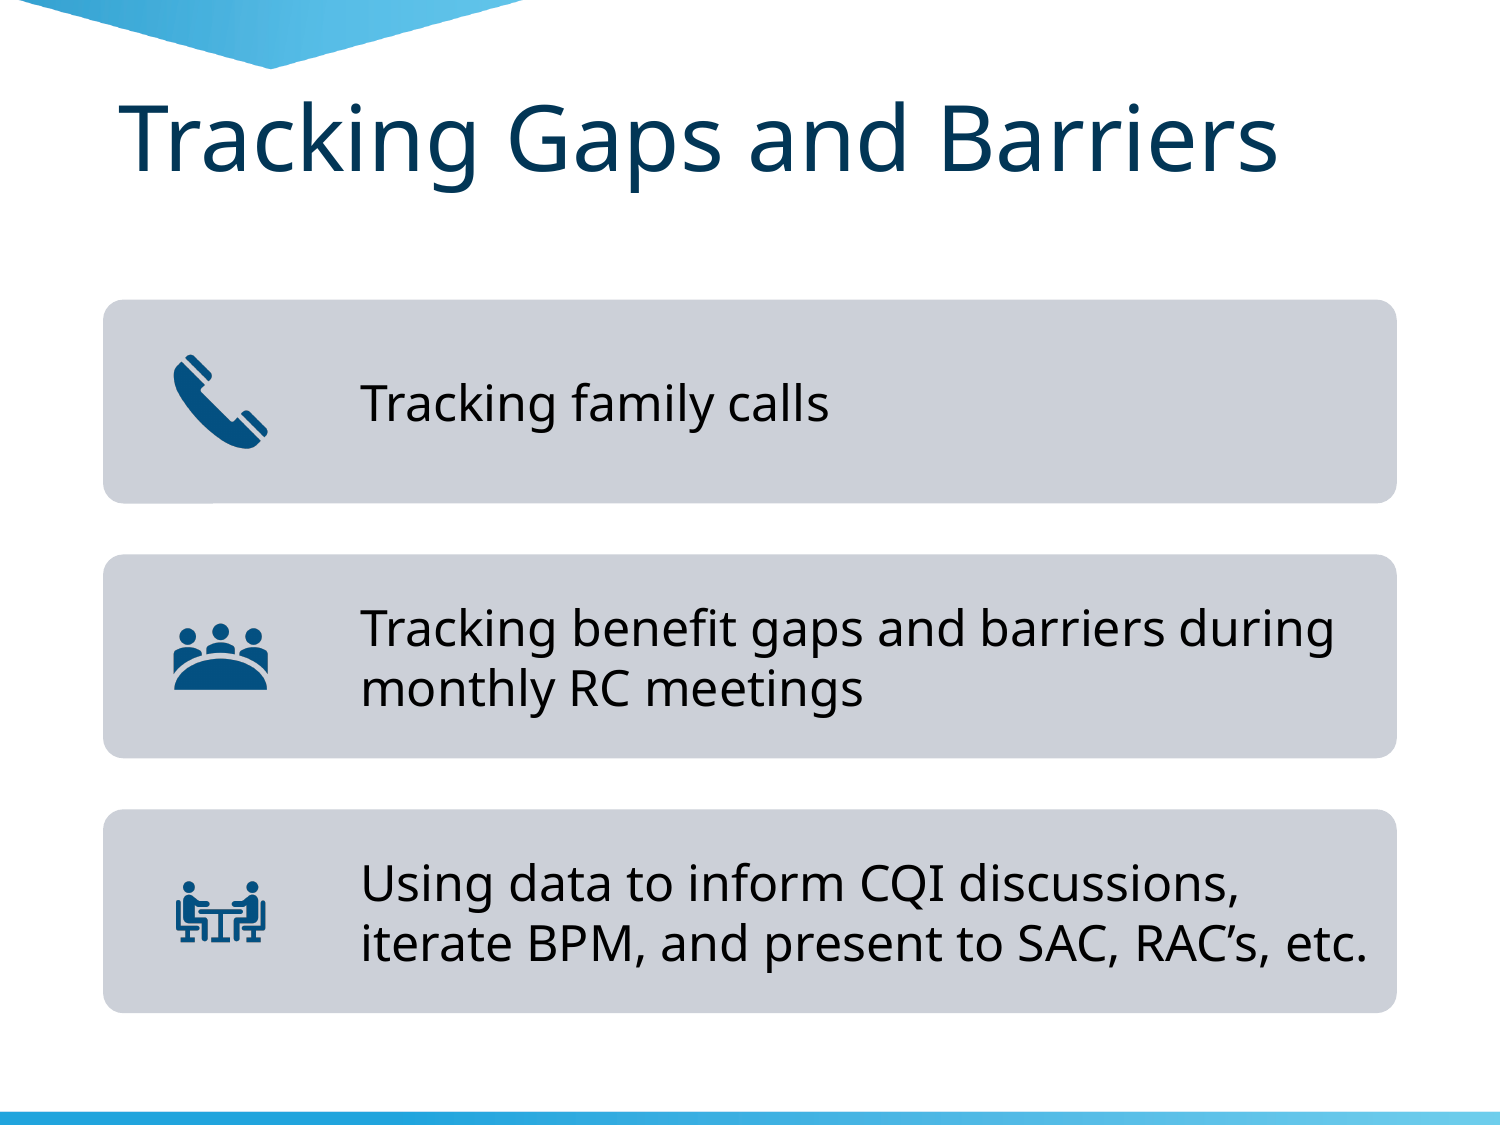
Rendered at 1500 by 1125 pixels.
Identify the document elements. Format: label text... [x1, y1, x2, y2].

picture [0, 1102, 1500, 1125]
title Tracking Gaps and Barriers [103, 84, 1397, 299]
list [103, 299, 1397, 1014]
picture [0, 0, 708, 85]
